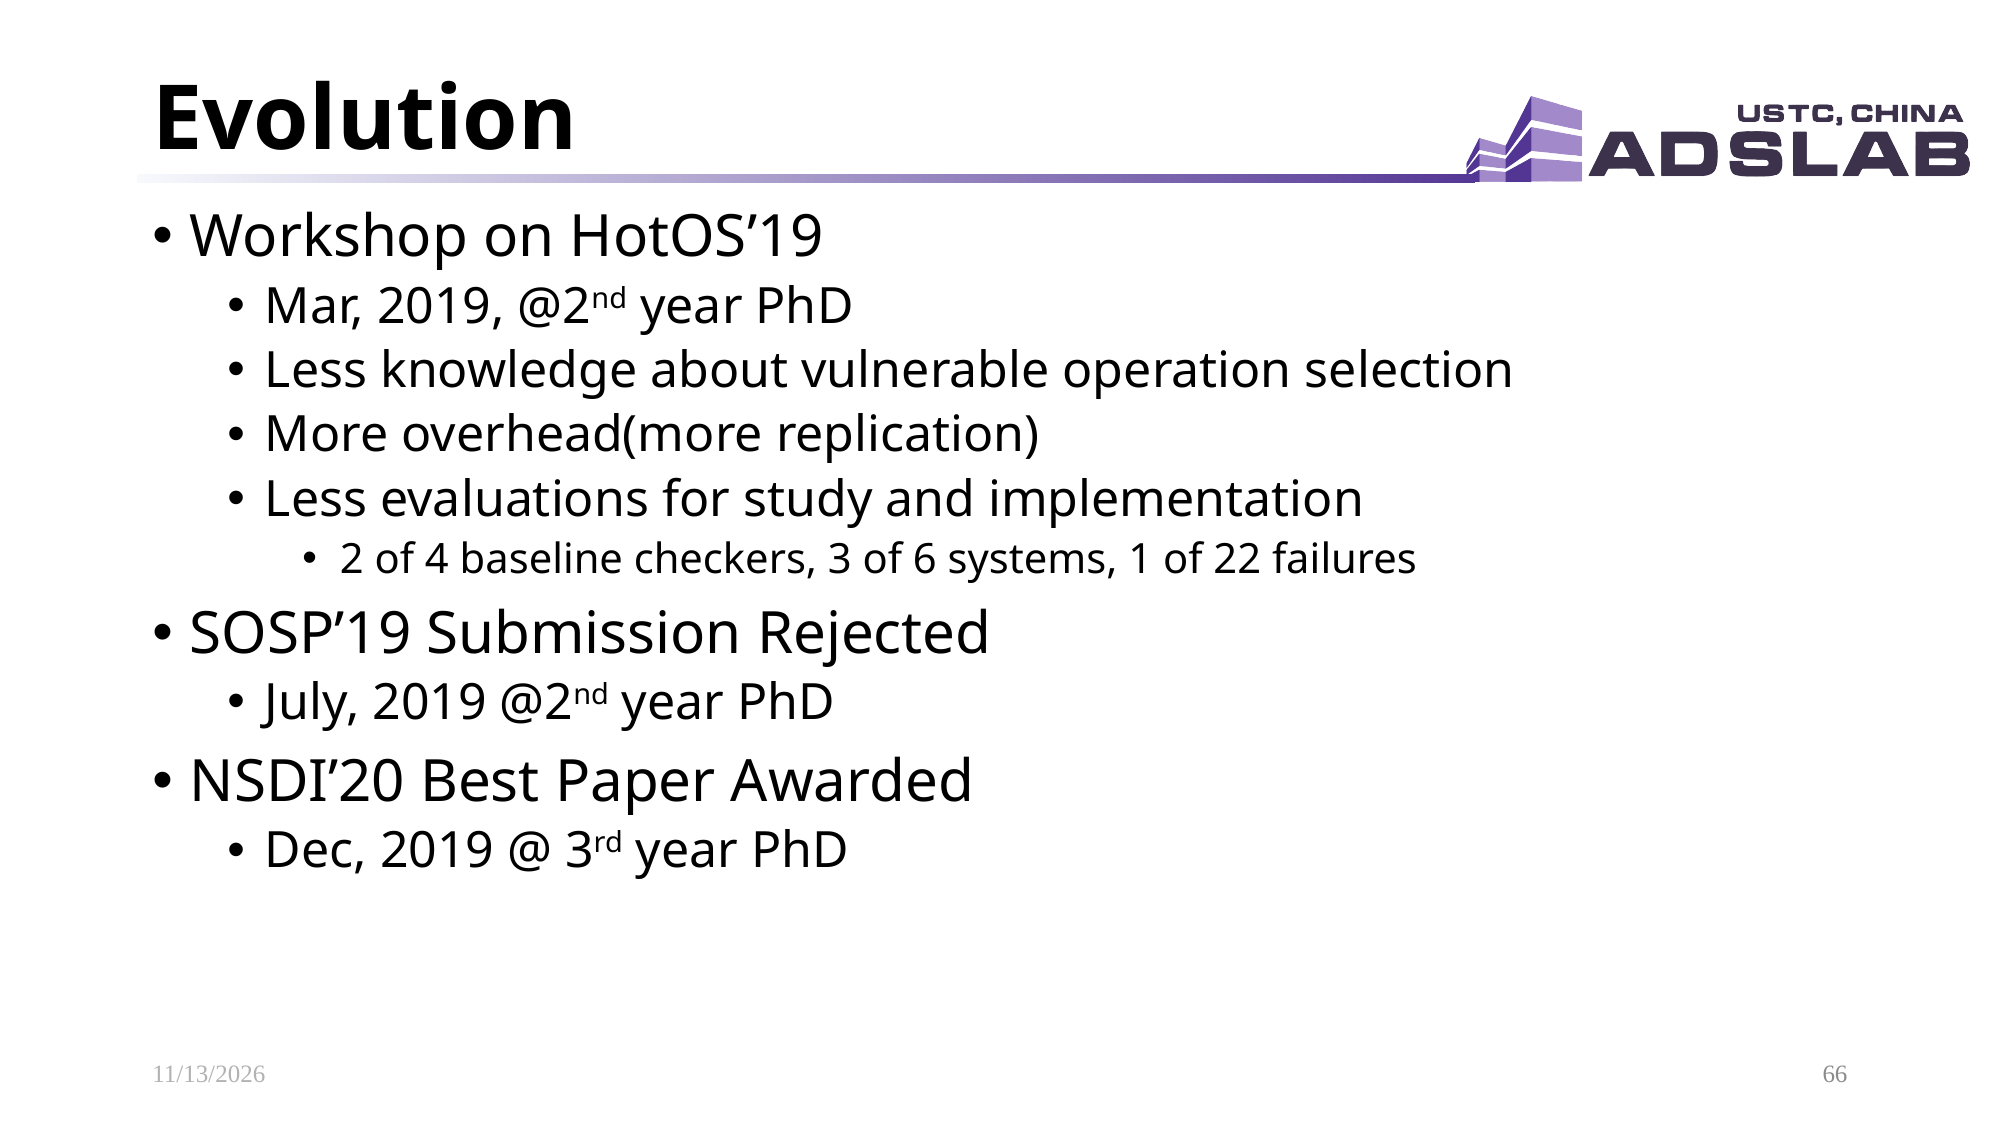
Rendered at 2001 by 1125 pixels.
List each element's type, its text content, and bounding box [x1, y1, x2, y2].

picture [1470, 93, 1976, 183]
list Workshop on HotOS’19 Mar, 2019, @2nd year PhD Less knowledge about vulnerable operation selection More overhead(more replication) Less evaluations for study and implementation 2 of 4 baseline checkers, 3 of 6 systems, 1 of 22 failures SOSP’19 Submission Rejected July, 2019 @2nd year PhD NSDI’20 Best Paper Awarded Dec, 2019 @ 3rd year PhD [137, 199, 1863, 1014]
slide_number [137, 1042, 588, 1103]
title Evolution [137, 63, 1863, 177]
